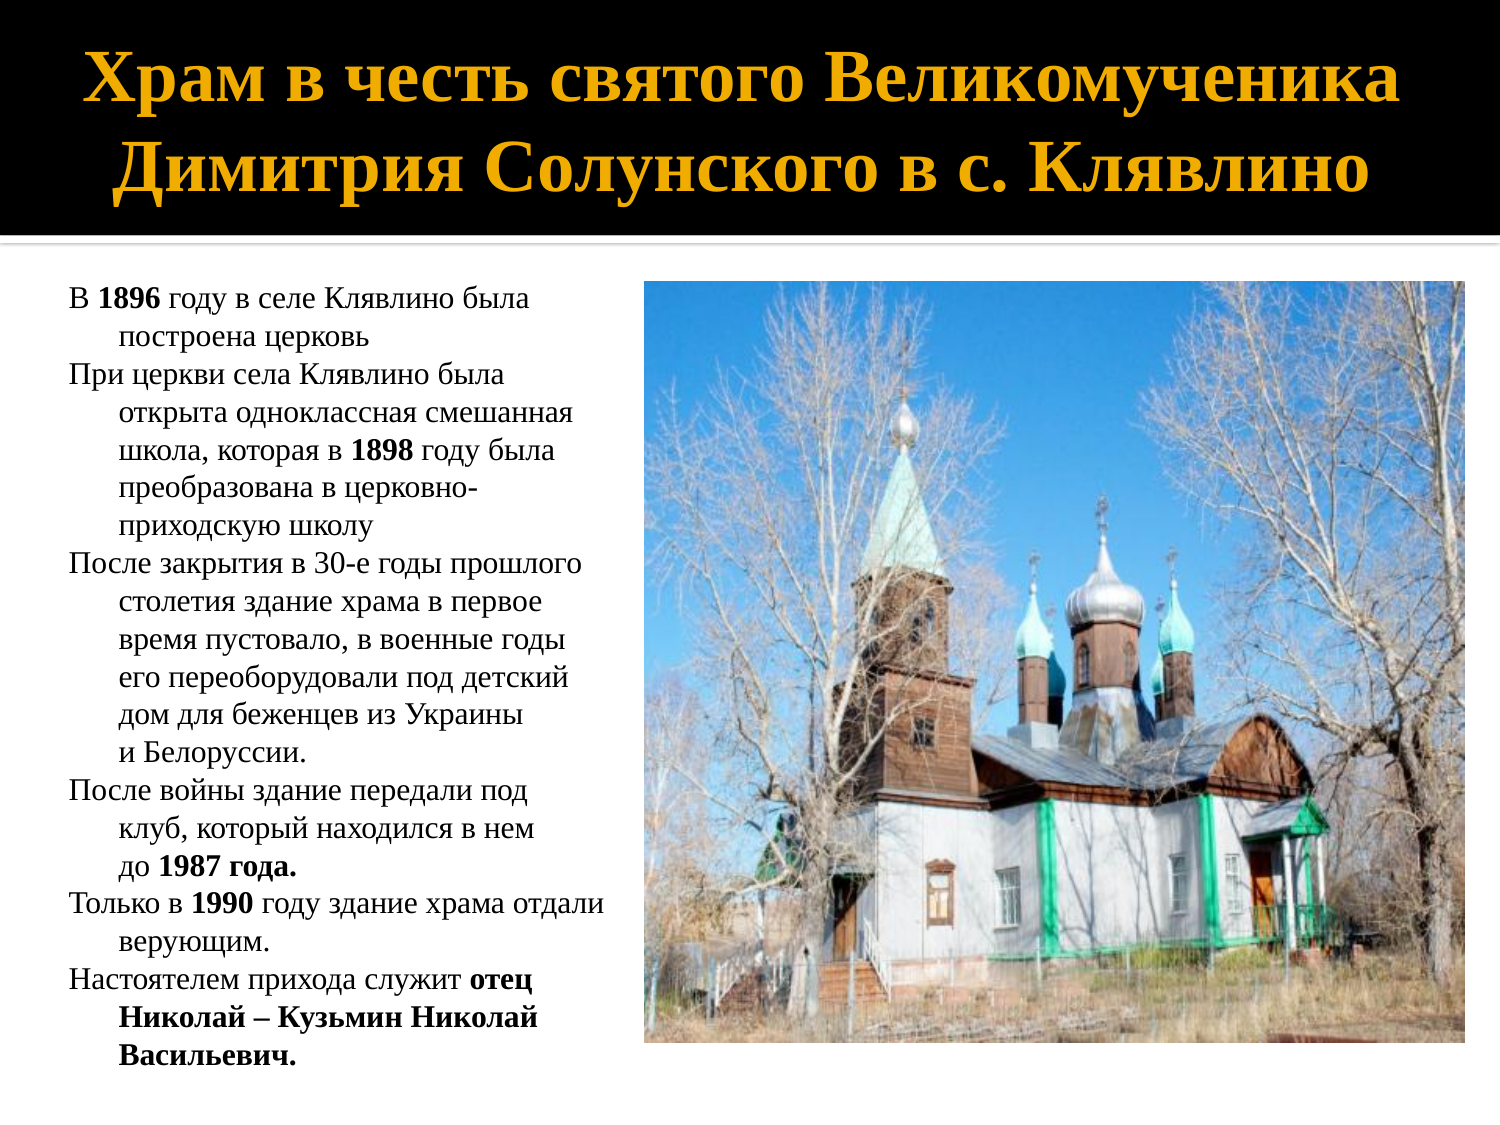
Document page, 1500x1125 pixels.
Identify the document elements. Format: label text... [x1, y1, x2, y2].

list В 1896 году в селе Клявлино была построена церковь При церкви села Клявлино была открыта одноклассная смешанная школа, которая в 1898 году была преобразована в церковно-приходскую школу После закрытия в 30-е годы прошлого столетия здание храма в первое время пустовало, в военные годы его переоборудовали под детский дом для беженцев из Украины и Белоруссии. После войны здание передали под клуб, который находился в нем до 1987 года. Только в 1990 году здание храма отдали верующим. Настоятелем прихода служит отец Николай – Кузьмин Николай Васильевич. [35, 262, 622, 1090]
title Храм в честь святого Великомученика Димитрия Солунского в с. Клявлино [0, 0, 1477, 233]
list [644, 281, 1465, 1043]
